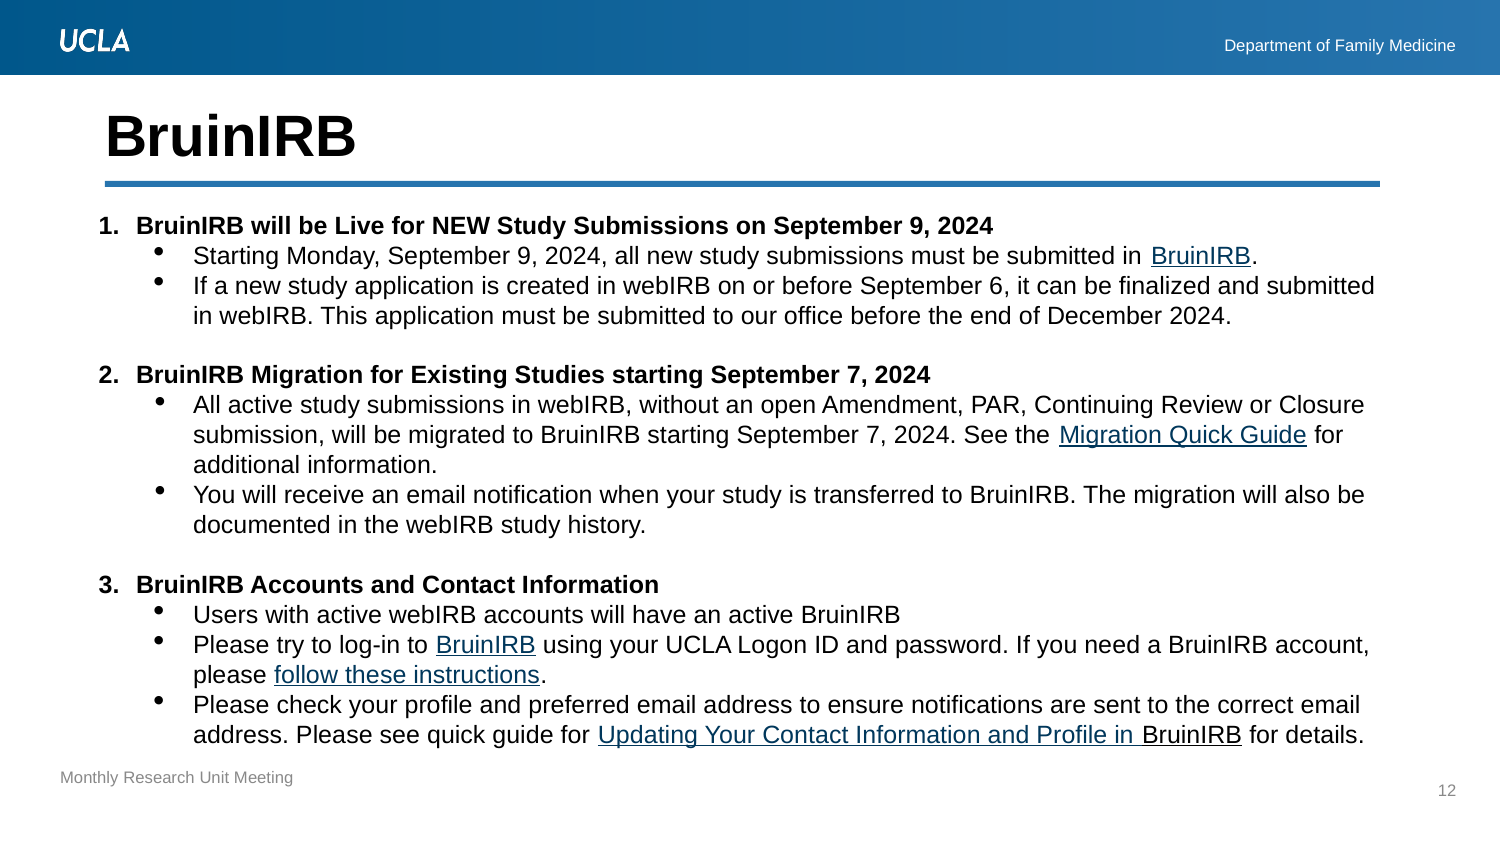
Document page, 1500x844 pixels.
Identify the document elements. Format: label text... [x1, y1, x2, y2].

slide_number 12 [1381, 780, 1457, 840]
picture [60, 28, 130, 52]
text_box 1. BruinIRB will be Live for NEW Study Submissions on September 9, 2024 Starting Monday, September 9, 2024, all new study submissions must be submitted in BruinIRB. If a new study application is created in webIRB on or before September 6, it can be finalized and submitted in webIRB. This application must be submitted to our office before the end of December 2024. BruinIRB Migration for Existing Studies starting September 7, 2024 All active study submissions in webIRB, without an open Amendment, PAR, Continuing Review or Closure submission, will be migrated to BruinIRB starting September 7, 2024. See the Migration Quick Guide for additional information. You will receive an email notification when your study is transferred to BruinIRB. The migration will also be documented in the webIRB study history. BruinIRB Accounts and Contact Information Users with active webIRB accounts will have an active BruinIRB Please try to log-in to BruinIRB using your UCLA Logon ID and password. If you need a BruinIRB account, please follow these instructions. Please check your profile and preferred email address to ensure notifications are sent to the correct email address. Please see quick guide for Updating Your Contact Information and Profile in BruinIRB for details. [84, 201, 1401, 756]
title BruinIRB [105, 105, 1380, 170]
